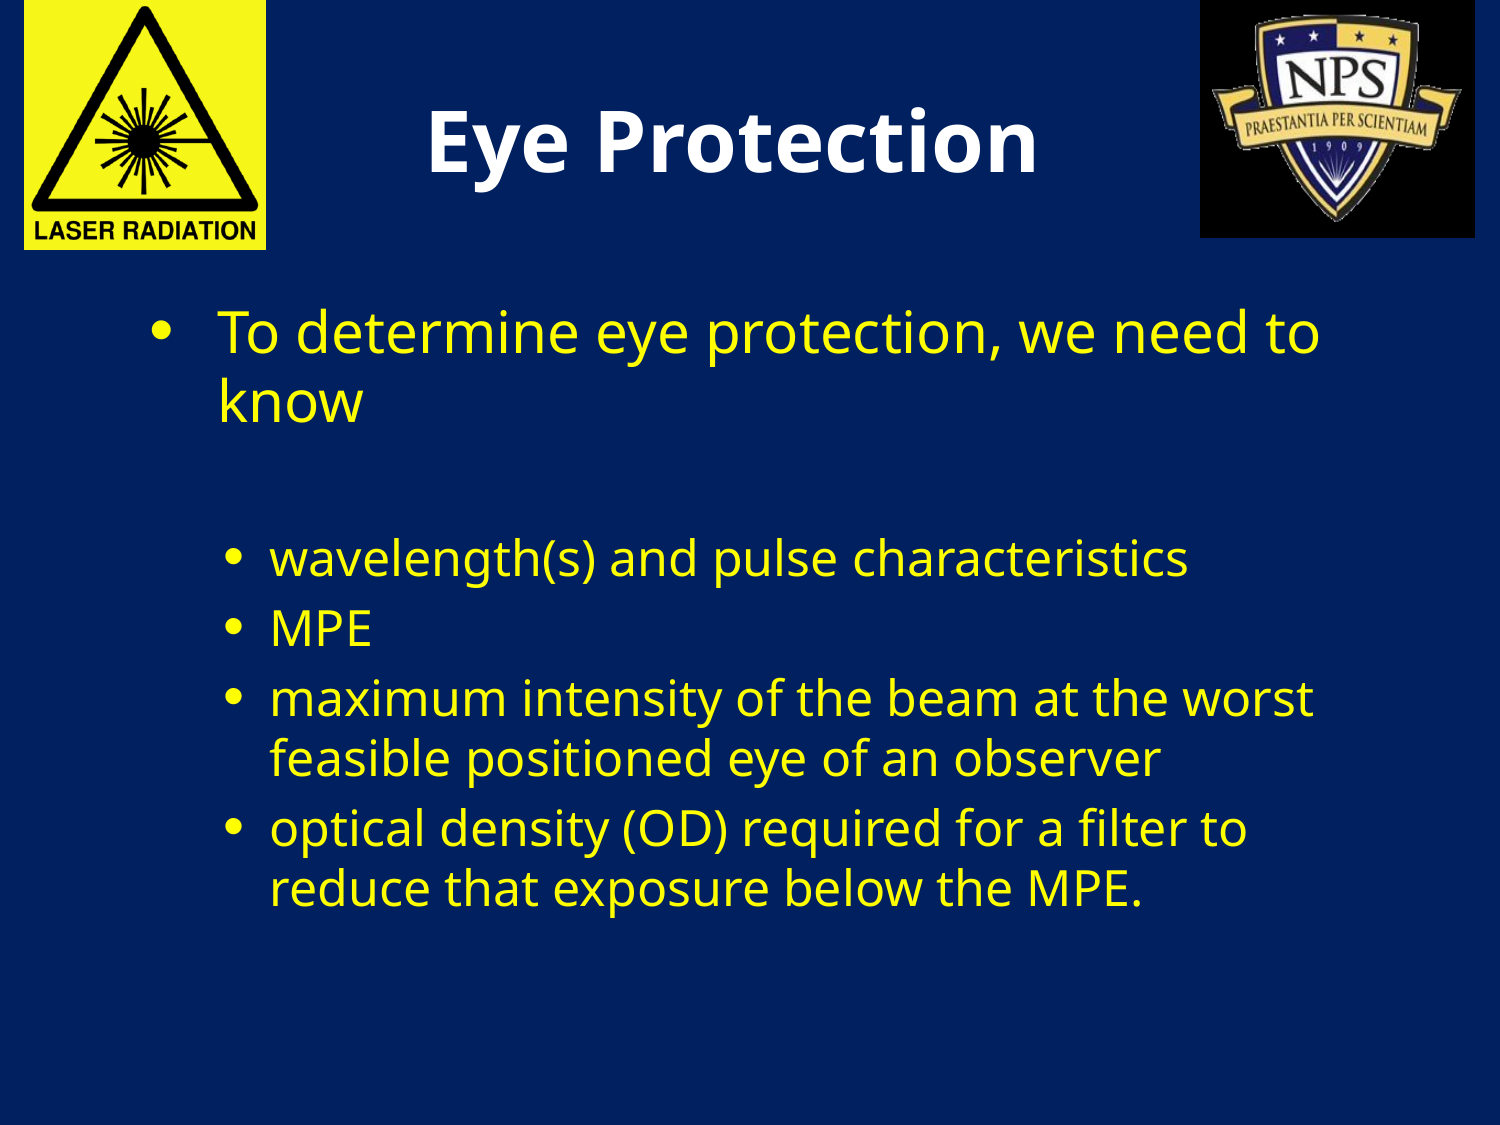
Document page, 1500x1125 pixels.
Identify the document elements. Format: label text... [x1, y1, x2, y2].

title Eye Protection [265, 45, 1200, 233]
picture [1200, 0, 1475, 238]
picture [24, 0, 266, 250]
list To determine eye protection, we need to know wavelength(s) and pulse characteristics MPE maximum intensity of the beam at the worst feasible positioned eye of an observer optical density (OD) required for a filter to reduce that exposure below the MPE. [112, 287, 1388, 1038]
